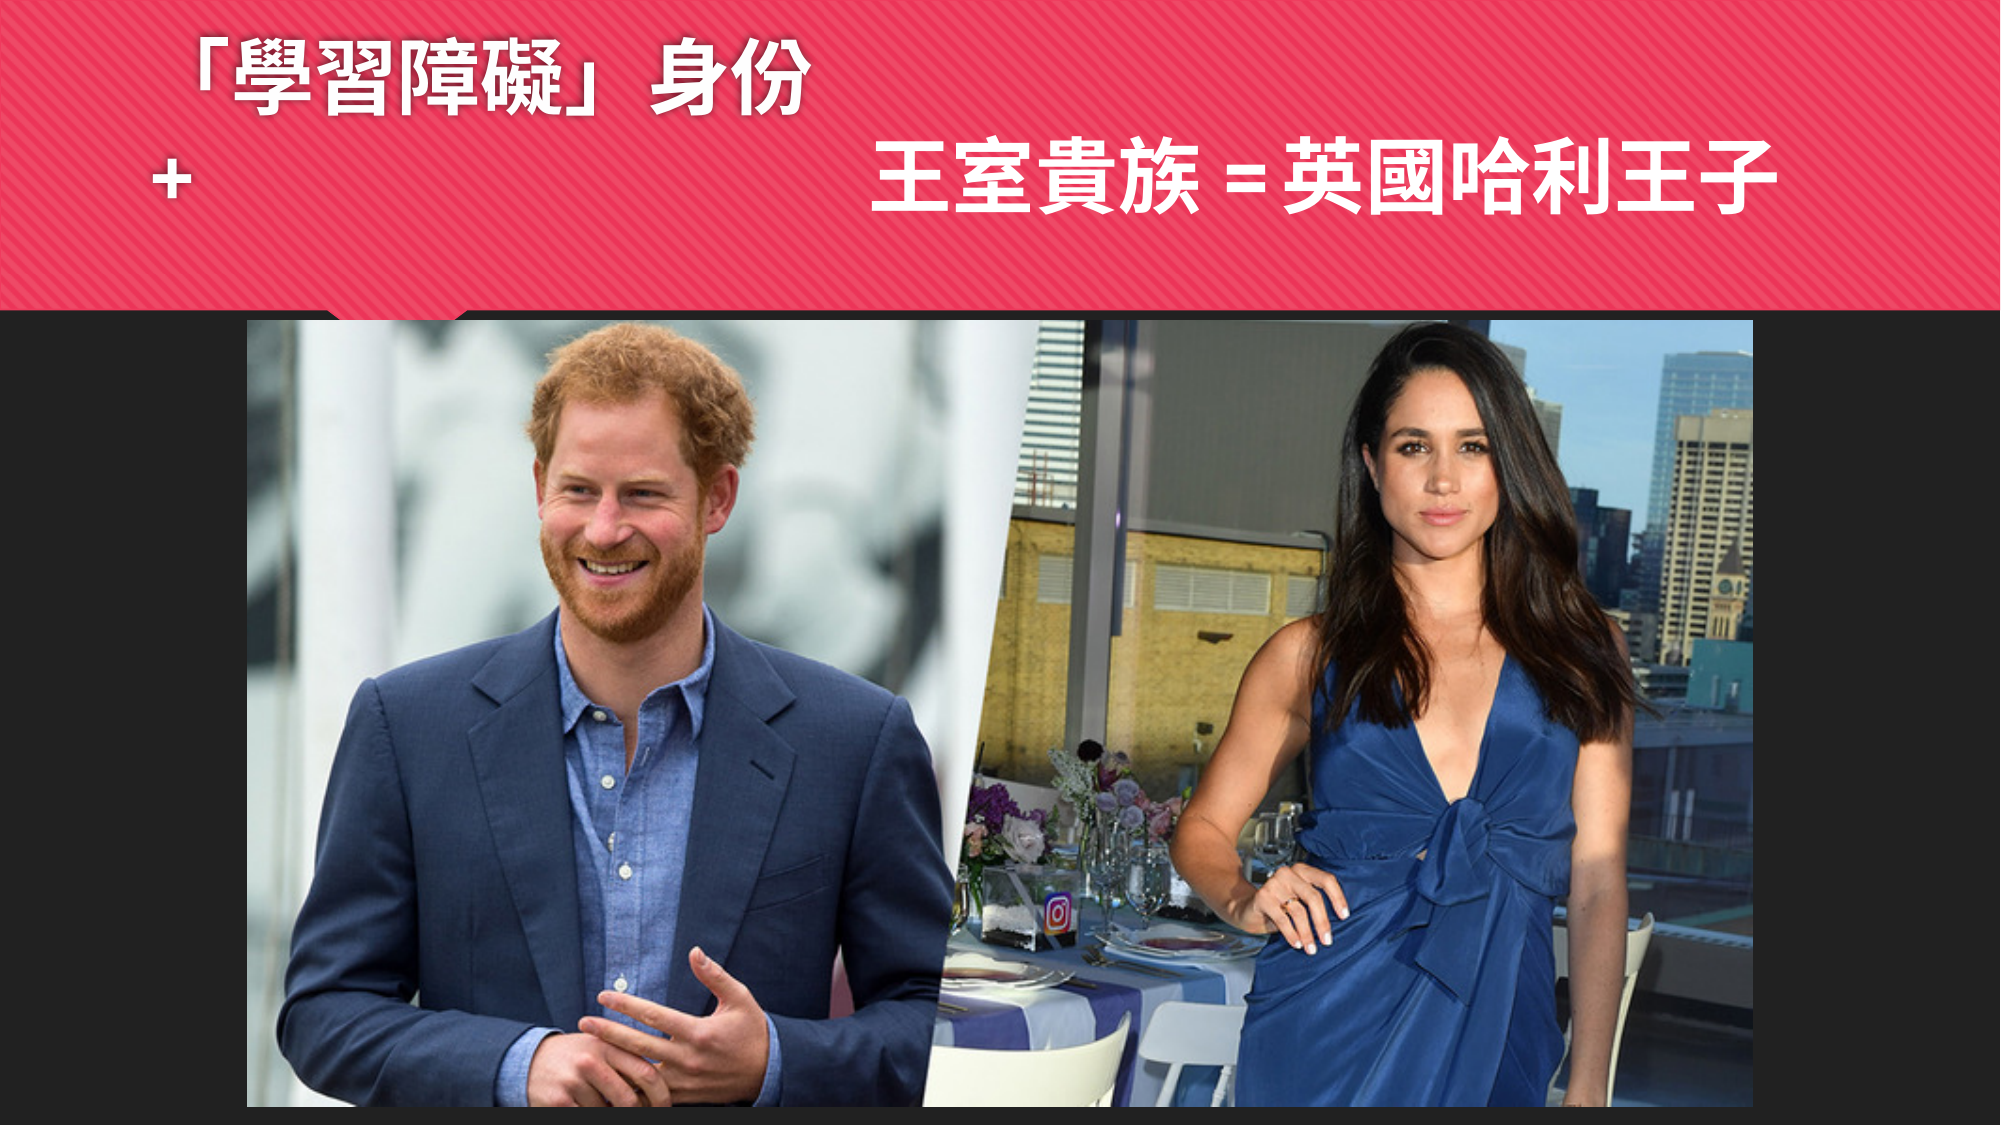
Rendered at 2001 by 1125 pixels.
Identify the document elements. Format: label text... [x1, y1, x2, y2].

title 「學習障礙」身份+ [132, 73, 884, 233]
picture [247, 320, 1753, 1108]
text_box 英國哈利王子 [1340, 116, 2000, 232]
text_box 王室貴族= [854, 116, 1340, 232]
